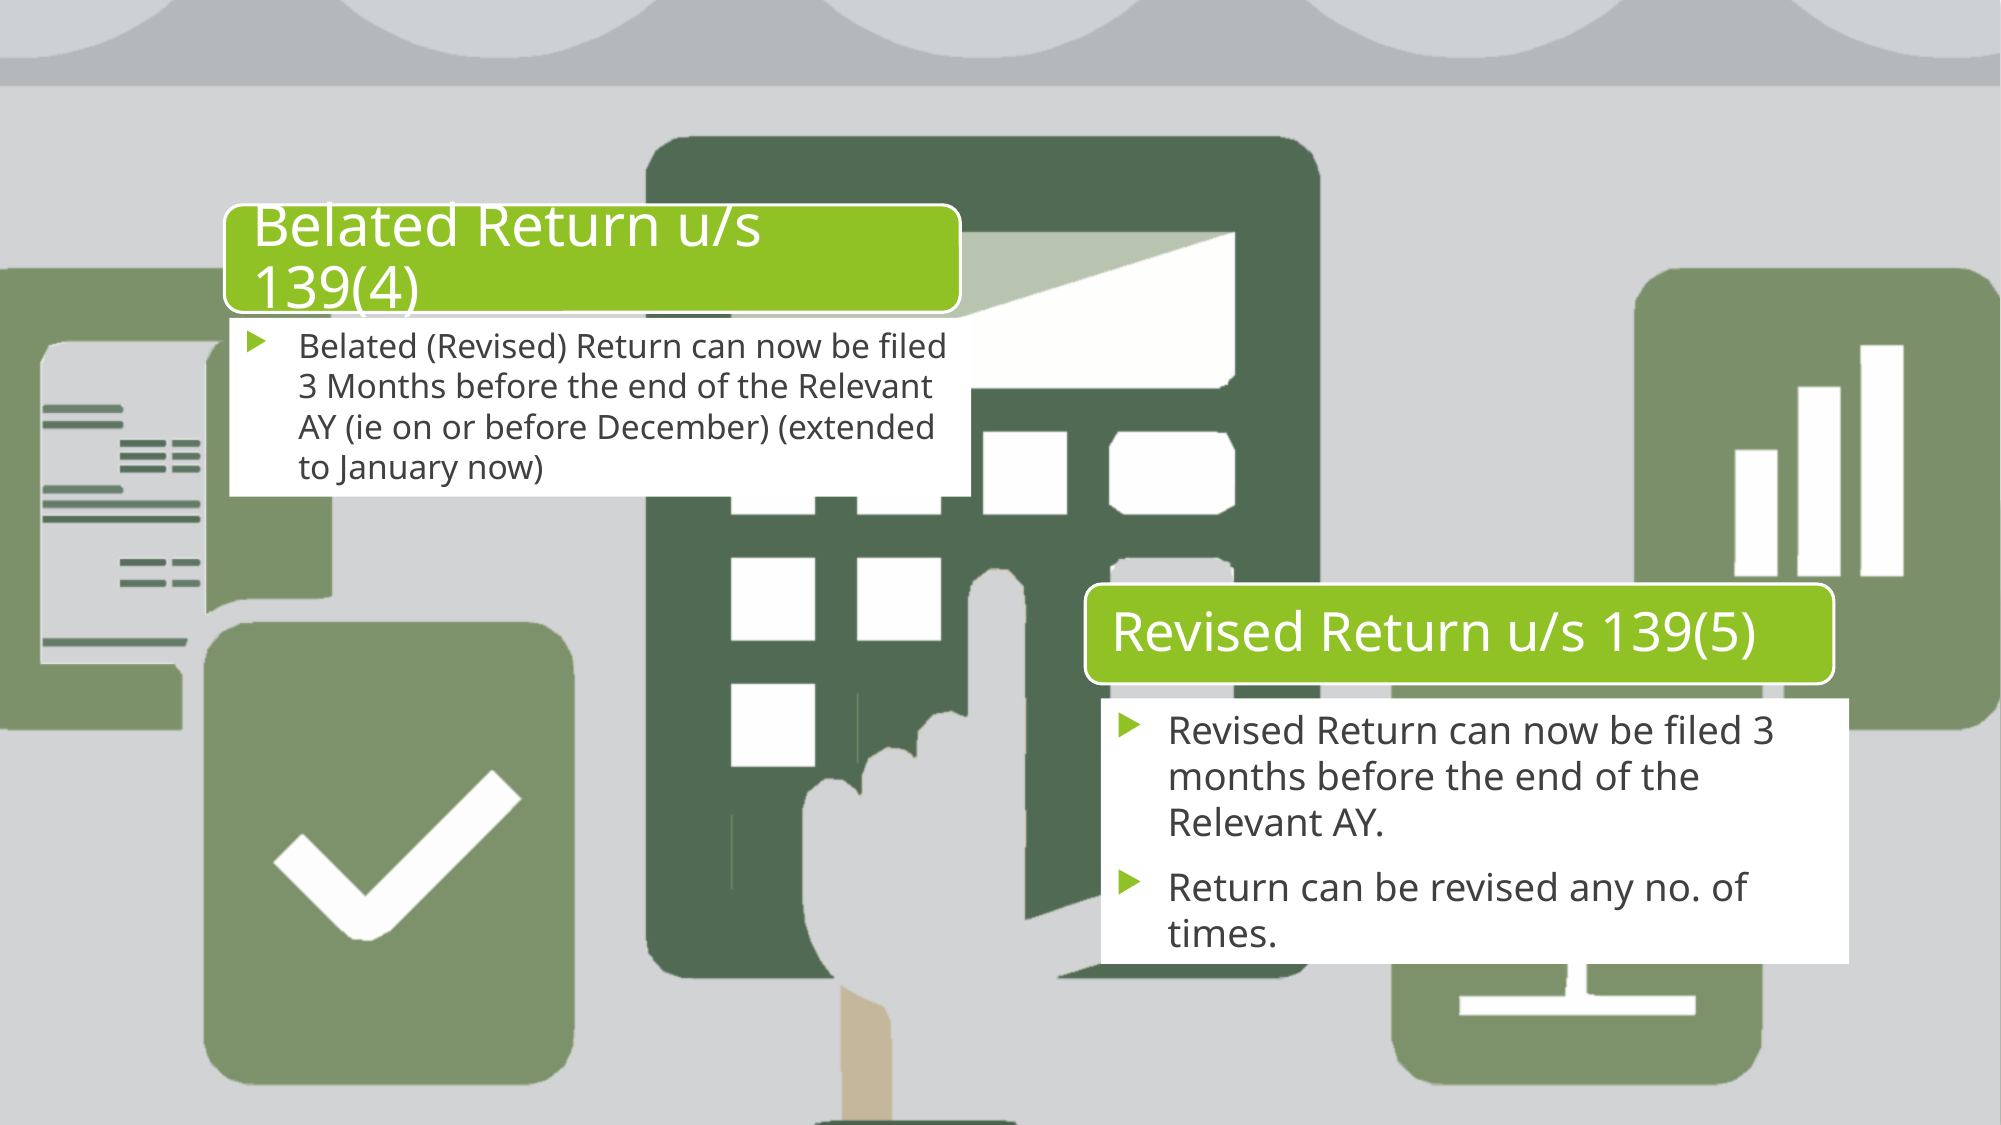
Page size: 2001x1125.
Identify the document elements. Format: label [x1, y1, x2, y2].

text_box [1084, 583, 1835, 685]
text_box [223, 199, 961, 318]
picture [0, 0, 2000, 1125]
